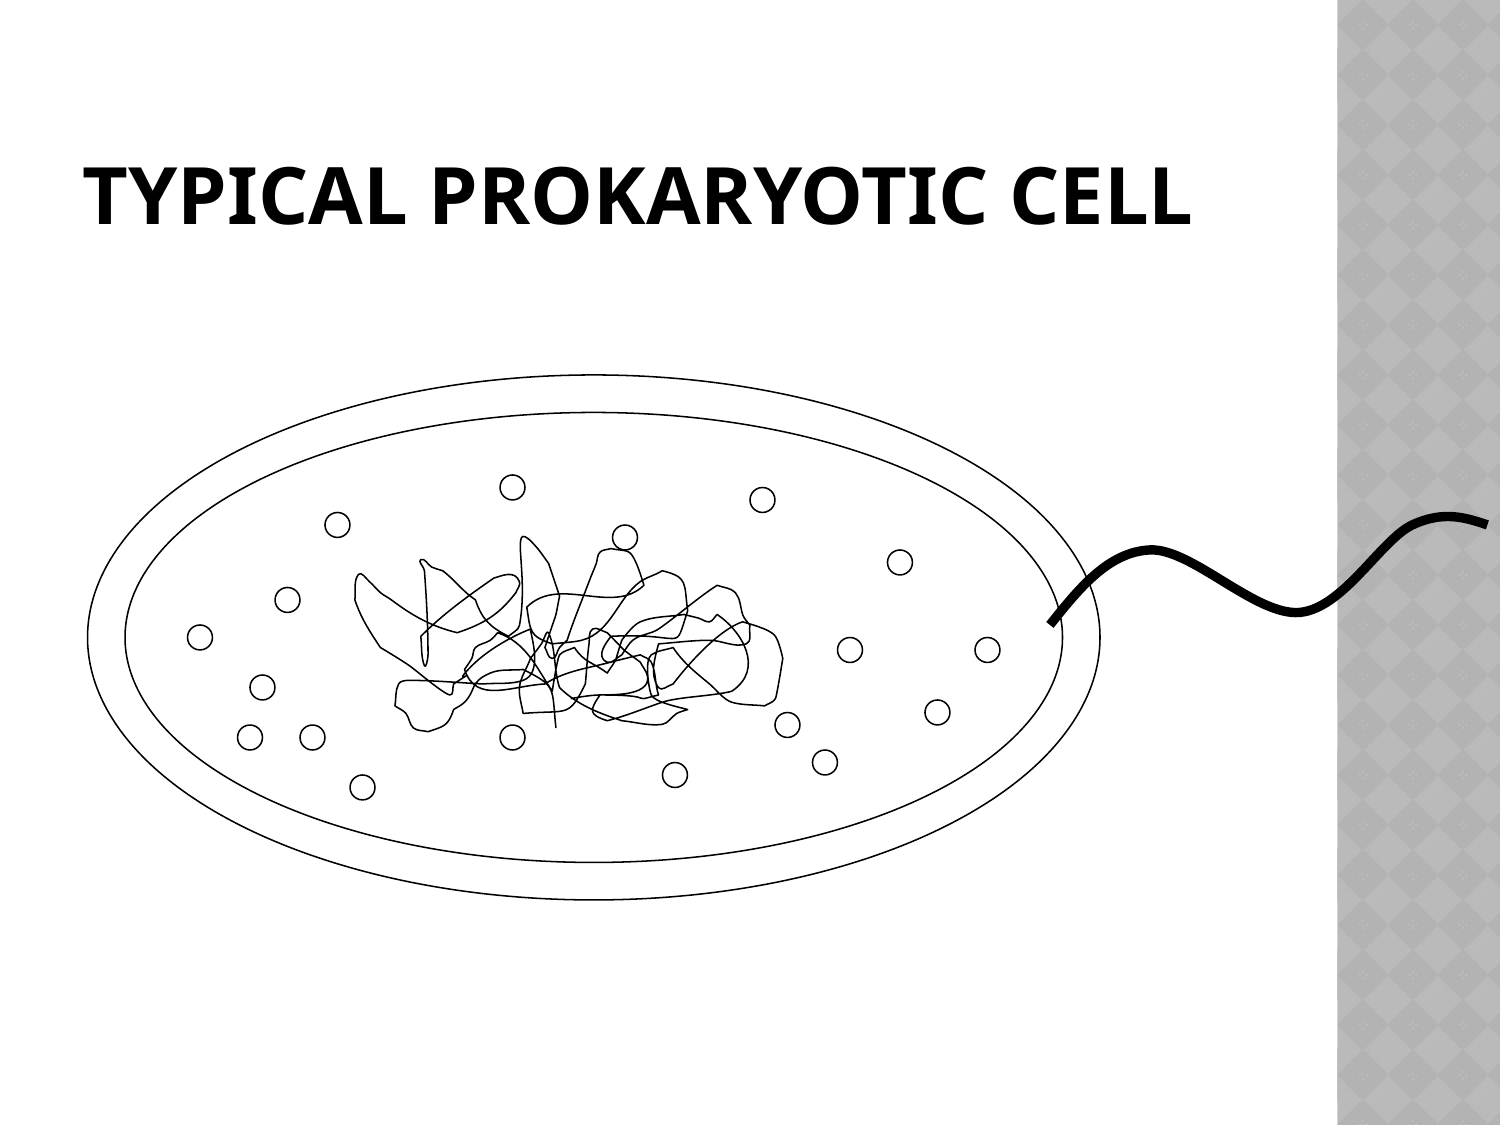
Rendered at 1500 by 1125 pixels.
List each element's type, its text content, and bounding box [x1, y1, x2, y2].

text_box [662, 762, 688, 788]
text_box [187, 624, 213, 650]
text_box [249, 675, 275, 700]
text_box [812, 750, 838, 775]
title Typical Prokaryotic Cell [75, 52, 1263, 240]
text_box [924, 699, 950, 725]
text_box [500, 725, 526, 751]
text_box [750, 487, 775, 513]
text_box [774, 712, 800, 738]
text_box [354, 536, 783, 732]
text_box [975, 637, 1000, 663]
text_box [887, 549, 913, 575]
text_box [612, 525, 638, 550]
text_box [500, 474, 526, 500]
text_box [87, 374, 1101, 900]
text_box [1049, 516, 1488, 625]
text_box [125, 412, 1063, 863]
text_box [837, 637, 863, 663]
text_box [300, 725, 325, 751]
text_box [350, 774, 376, 800]
text_box [275, 587, 301, 613]
text_box [237, 725, 263, 751]
text_box [324, 512, 350, 538]
